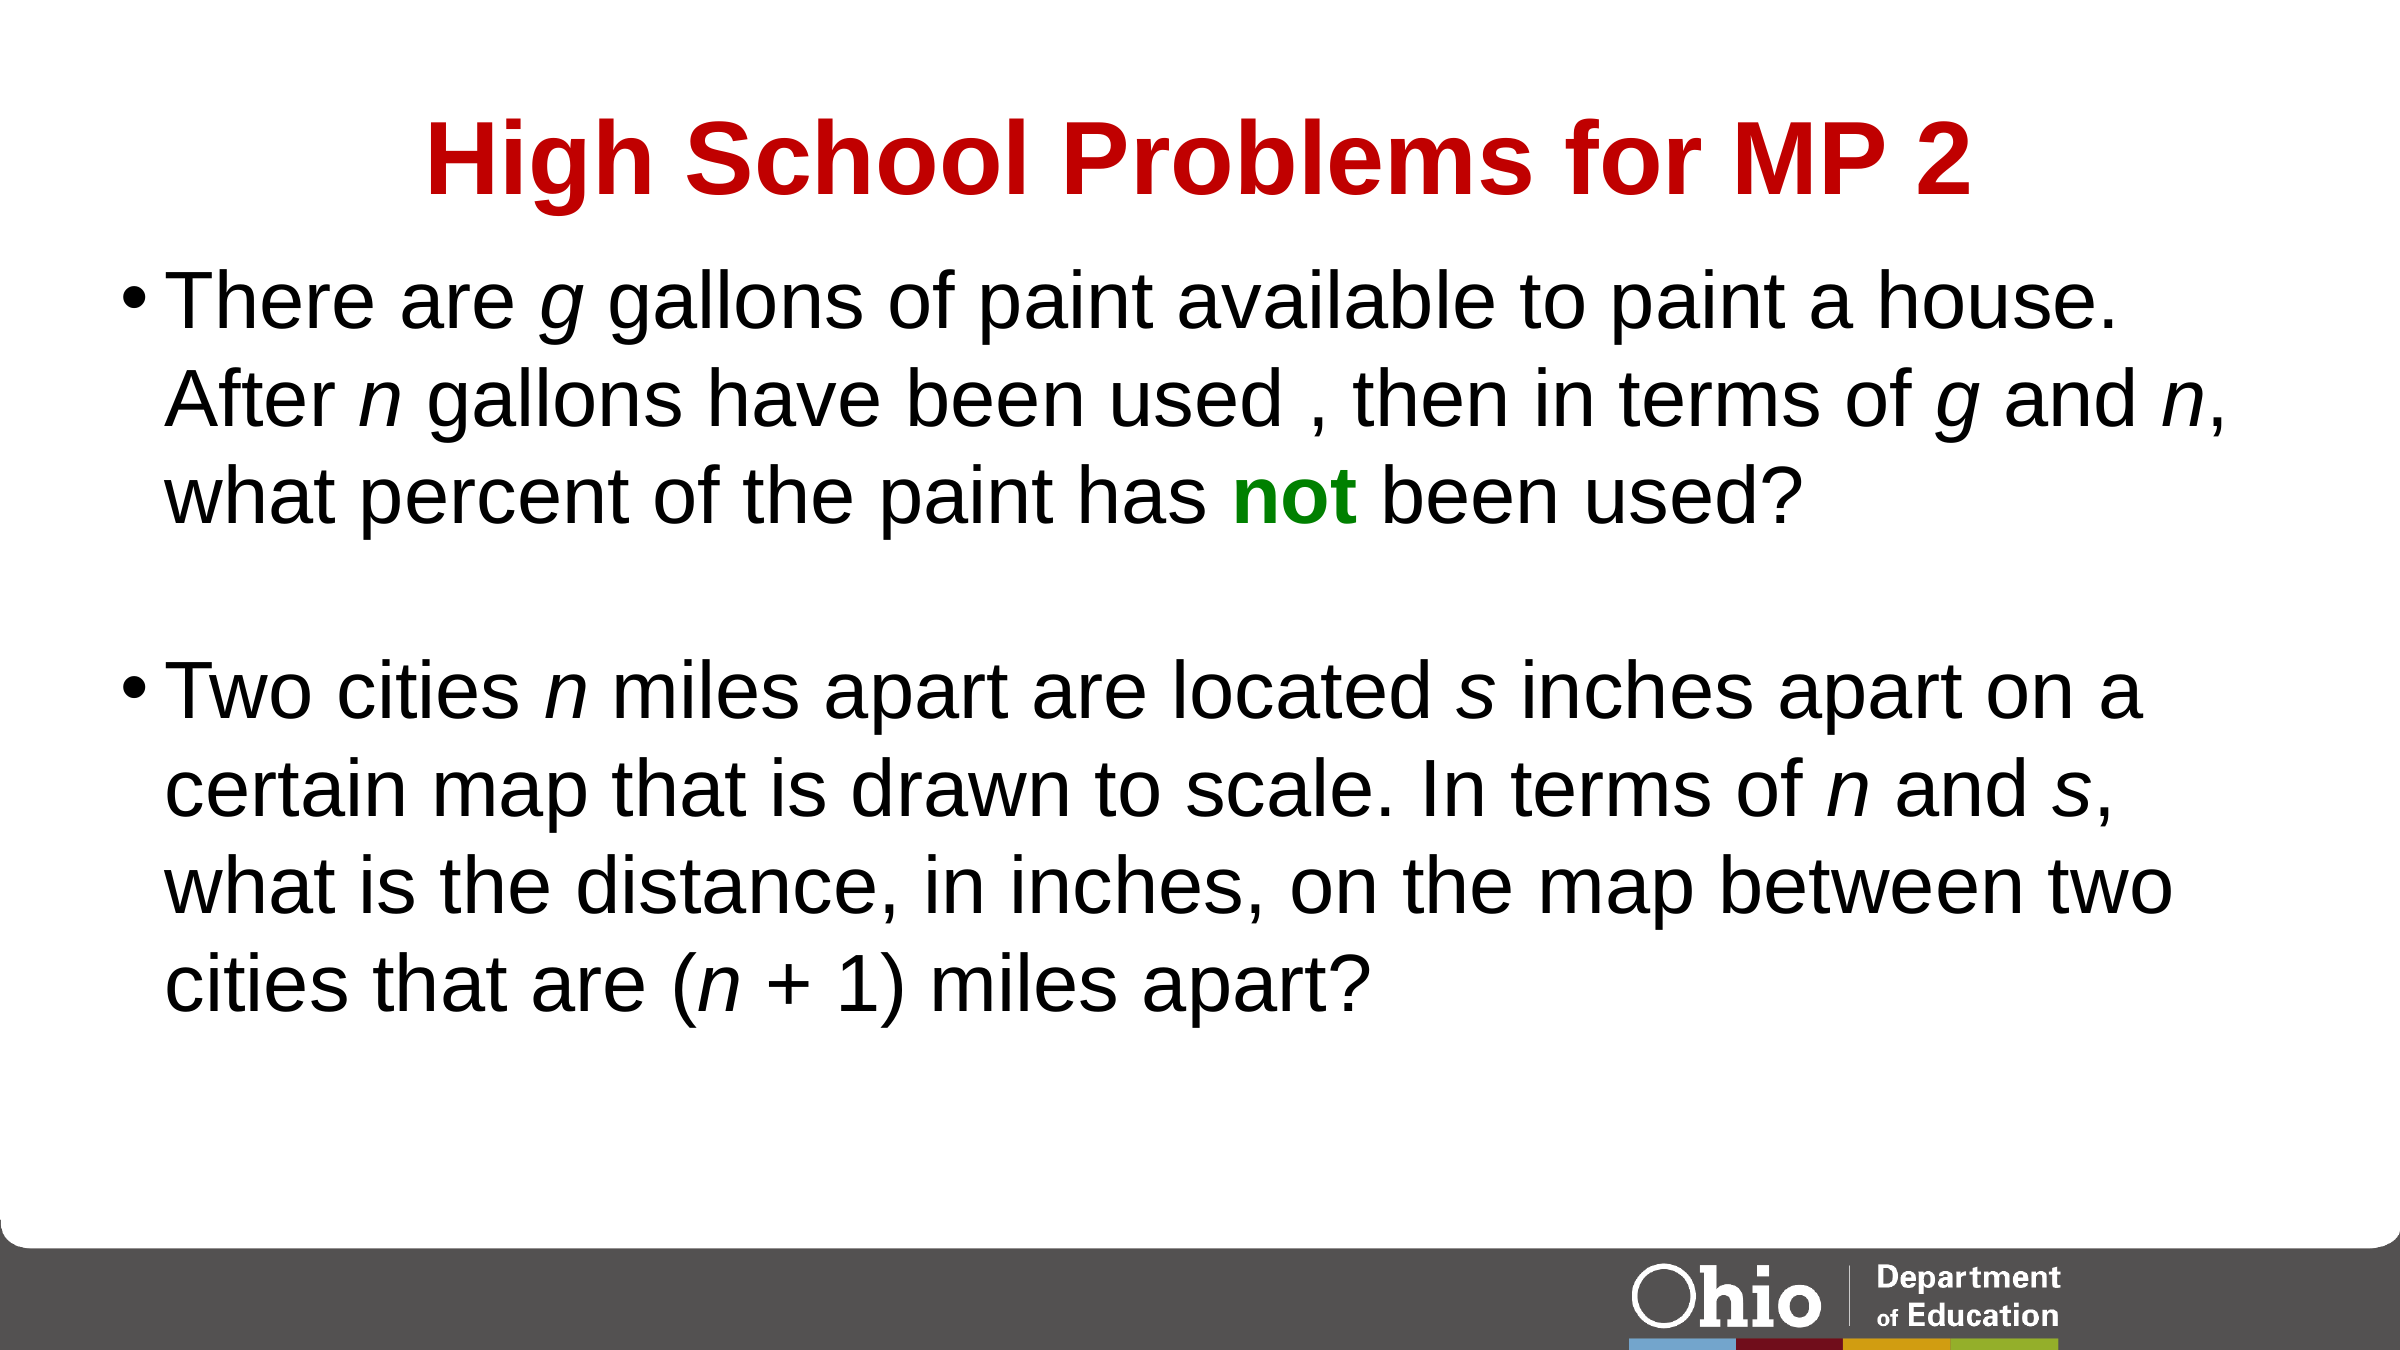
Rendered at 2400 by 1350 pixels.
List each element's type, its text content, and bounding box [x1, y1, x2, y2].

picture [0, 1209, 2400, 1350]
list There are g gallons of paint available to paint a house. After n gallons have been used , then in terms of g and n, what percent of the paint has not been used? Two cities n miles apart are located s inches apart on a certain map that is drawn to scale. In terms of n and s, what is the distance, in inches, on the map between two cities that are (n + 1) miles apart? [120, 247, 2280, 1139]
title High School Problems for MP 2 [120, 90, 2280, 217]
